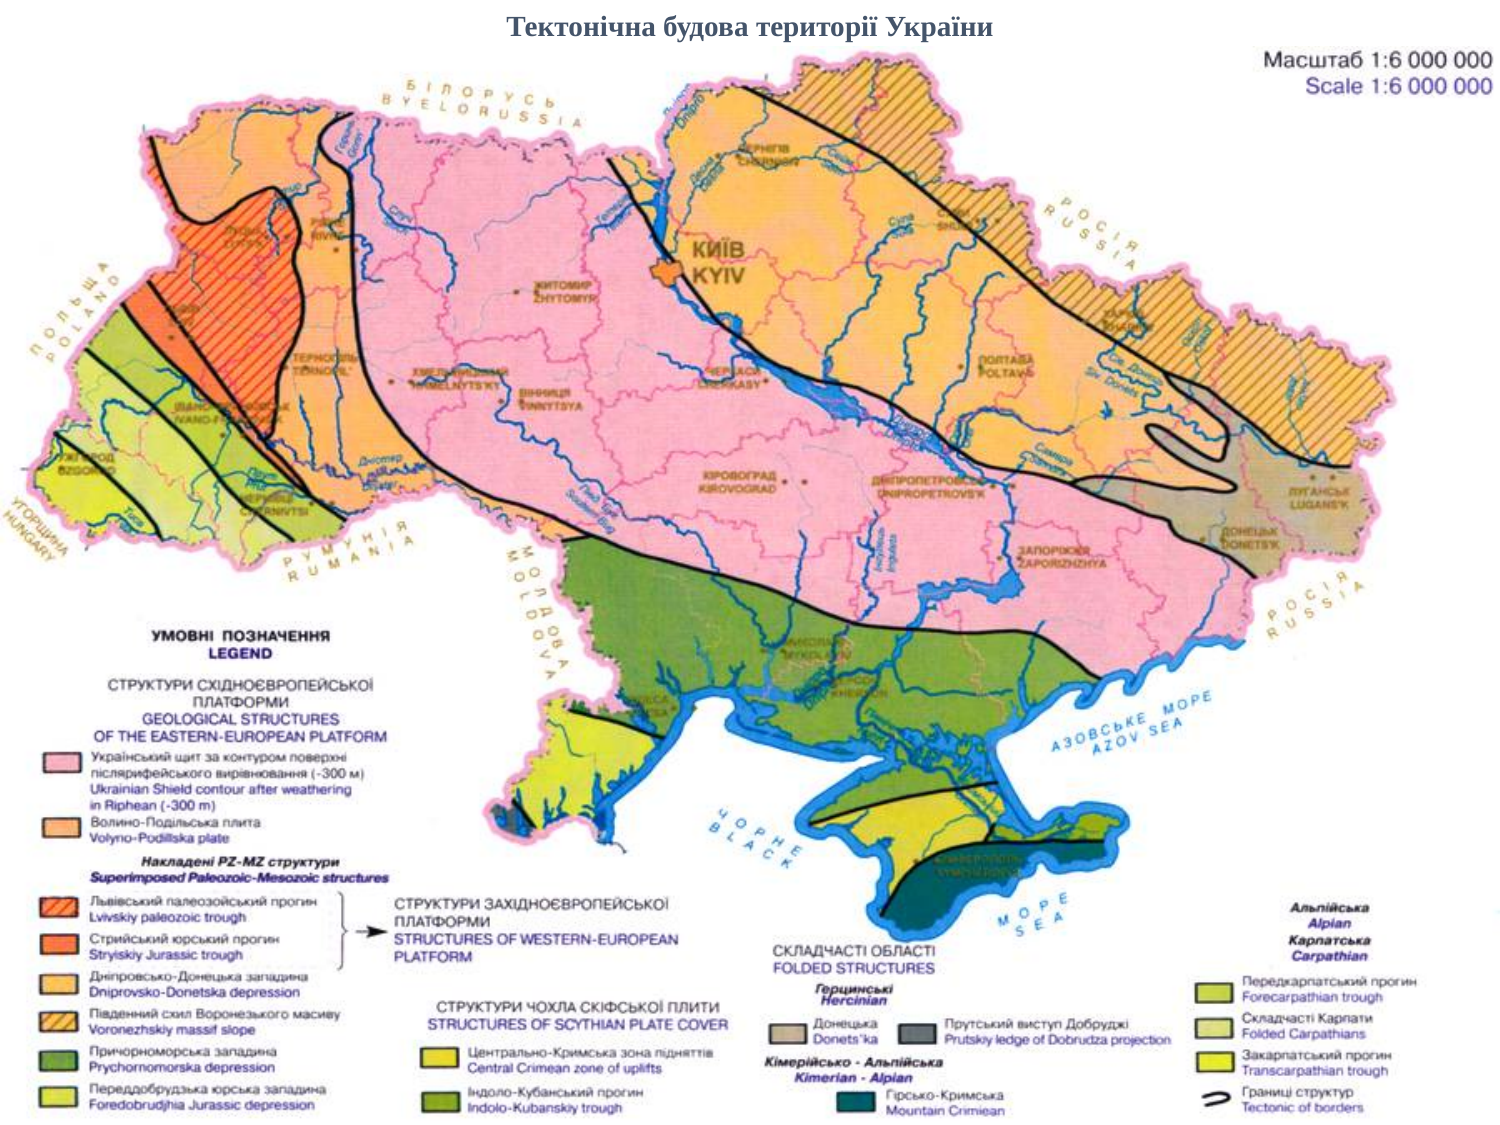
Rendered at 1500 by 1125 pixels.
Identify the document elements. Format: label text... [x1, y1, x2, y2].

title Тектонічна будова території України [103, 0, 1397, 46]
picture [0, 46, 1500, 1125]
